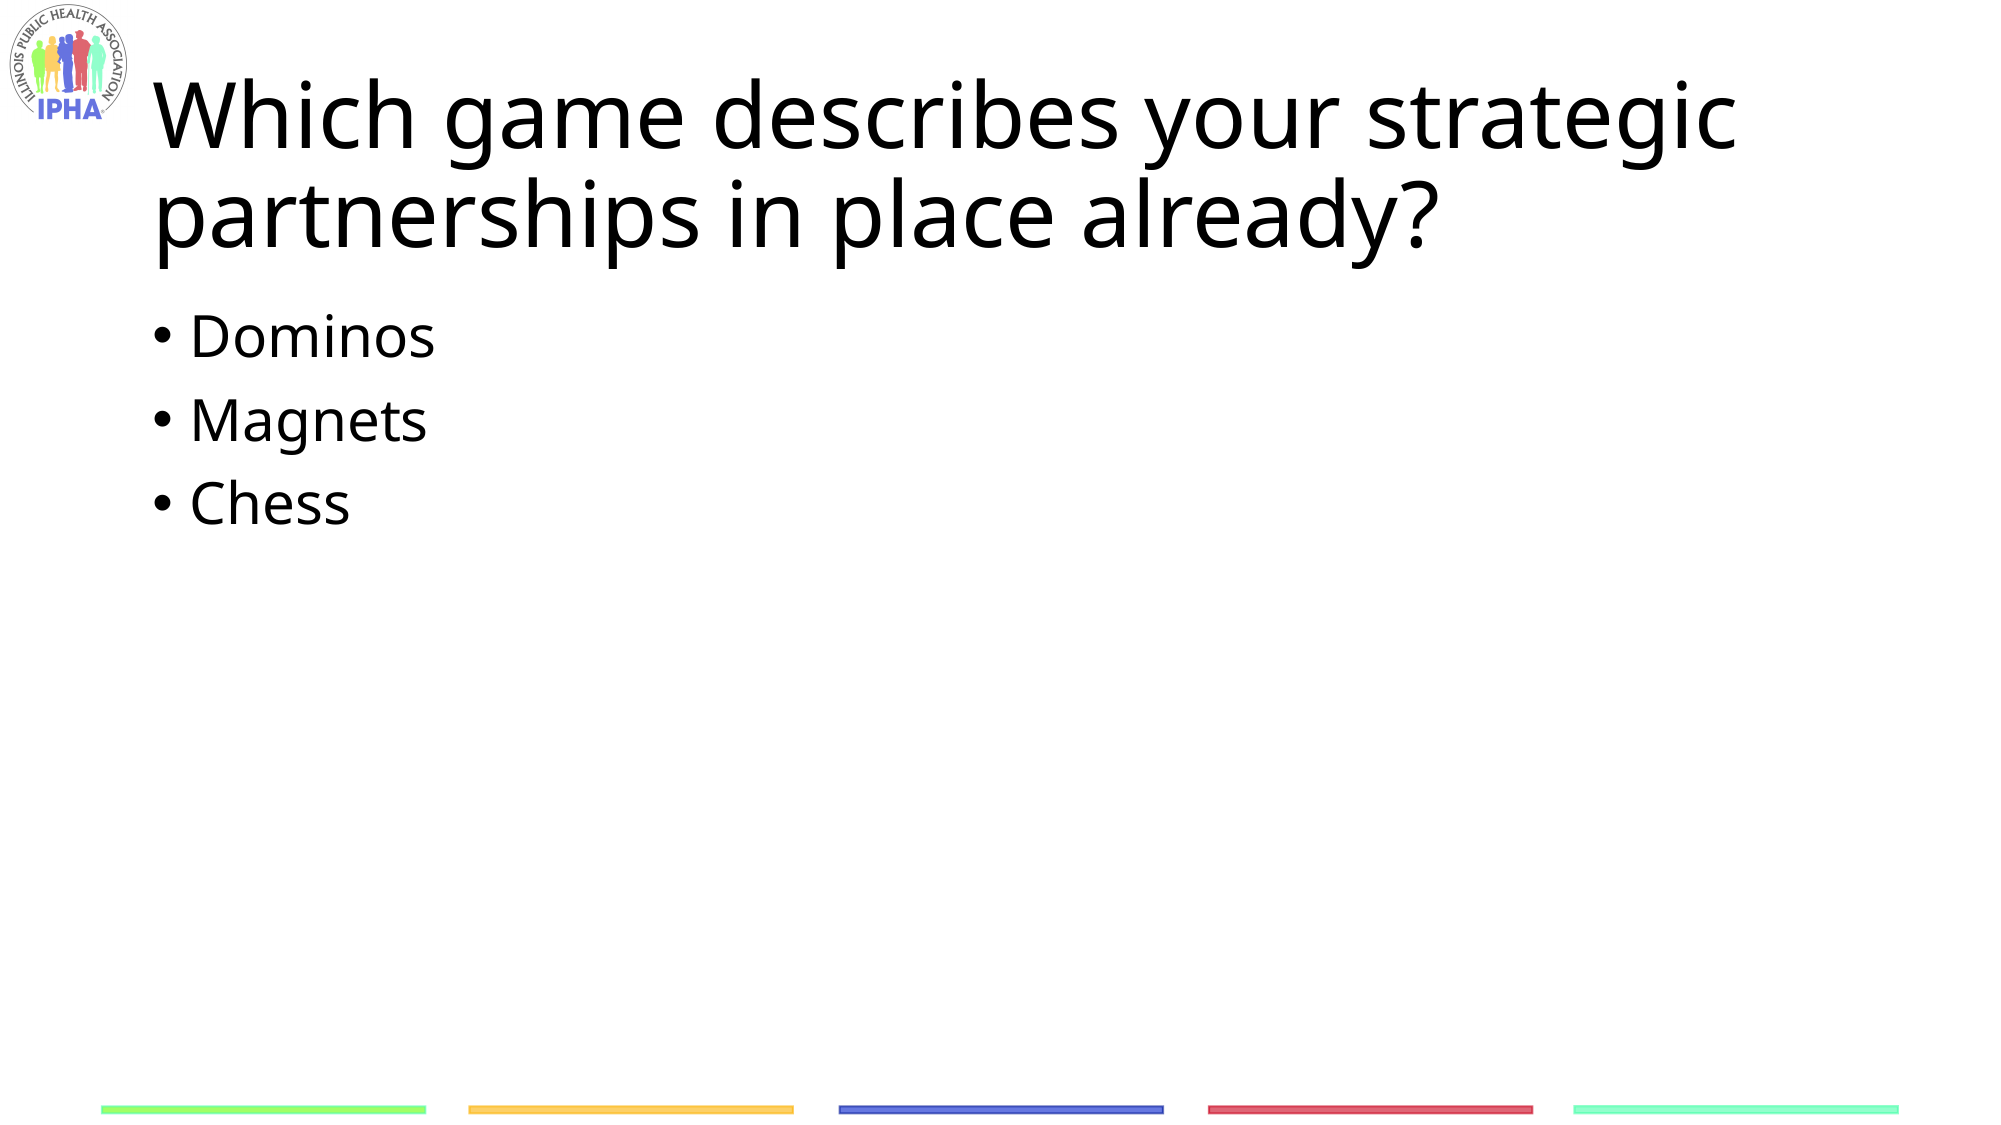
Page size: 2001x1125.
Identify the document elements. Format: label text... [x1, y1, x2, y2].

list Dominos Magnets Chess [137, 299, 1863, 1014]
title Which game describes your strategic partnerships in place already? [137, 59, 1863, 278]
